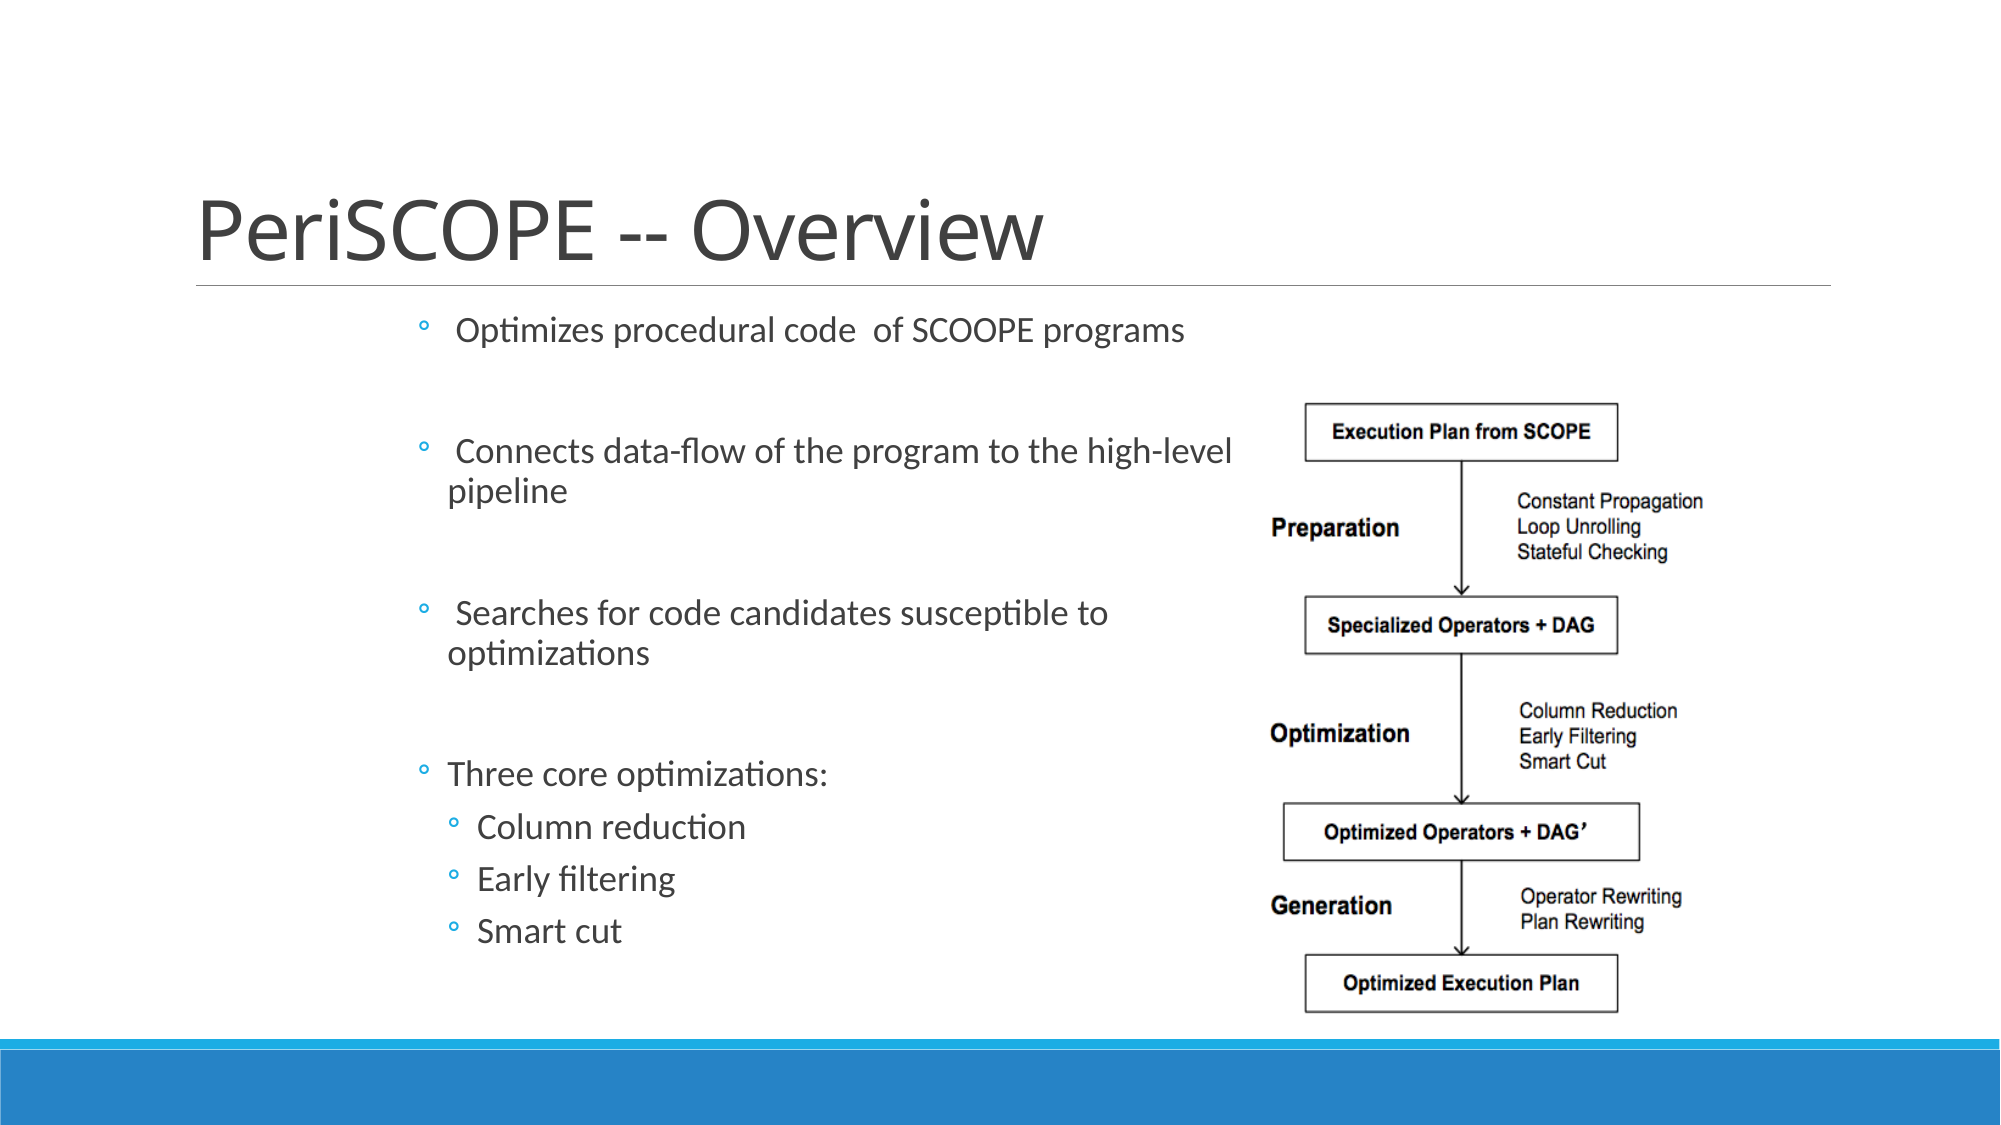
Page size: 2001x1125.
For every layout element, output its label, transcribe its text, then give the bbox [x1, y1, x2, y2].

title PeriSCOPE -- Overview [180, 47, 1830, 285]
picture [1260, 400, 1713, 1018]
list Optimizes procedural code of SCOOPE programs Connects data-flow of the program to the high-level pipeline Searches for code candidates susceptible to optimizations Three core optimizations: Column reduction Early filtering Smart cut [384, 302, 1262, 963]
